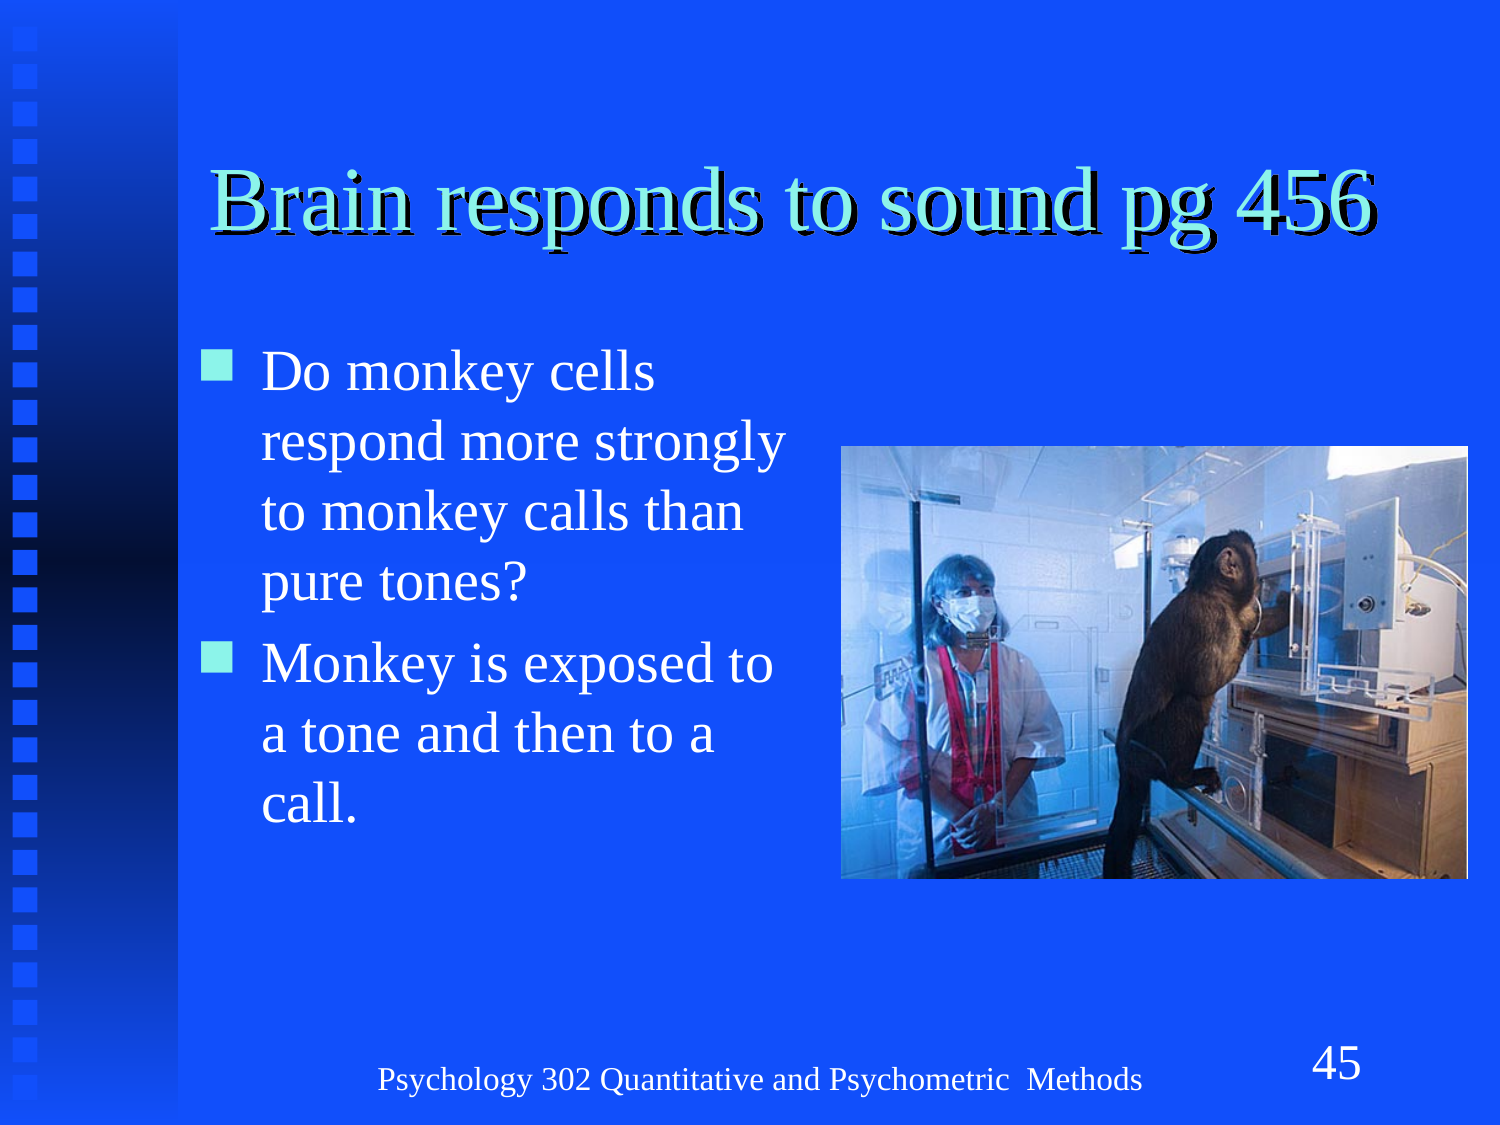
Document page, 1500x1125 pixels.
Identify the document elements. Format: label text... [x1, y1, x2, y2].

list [841, 446, 1469, 879]
list Do monkey cells respond more strongly to monkey calls than pure tones? Monkey is exposed to a tone and then to a call. [189, 324, 817, 1001]
title Brain responds to sound pg 456 [193, 99, 1460, 288]
